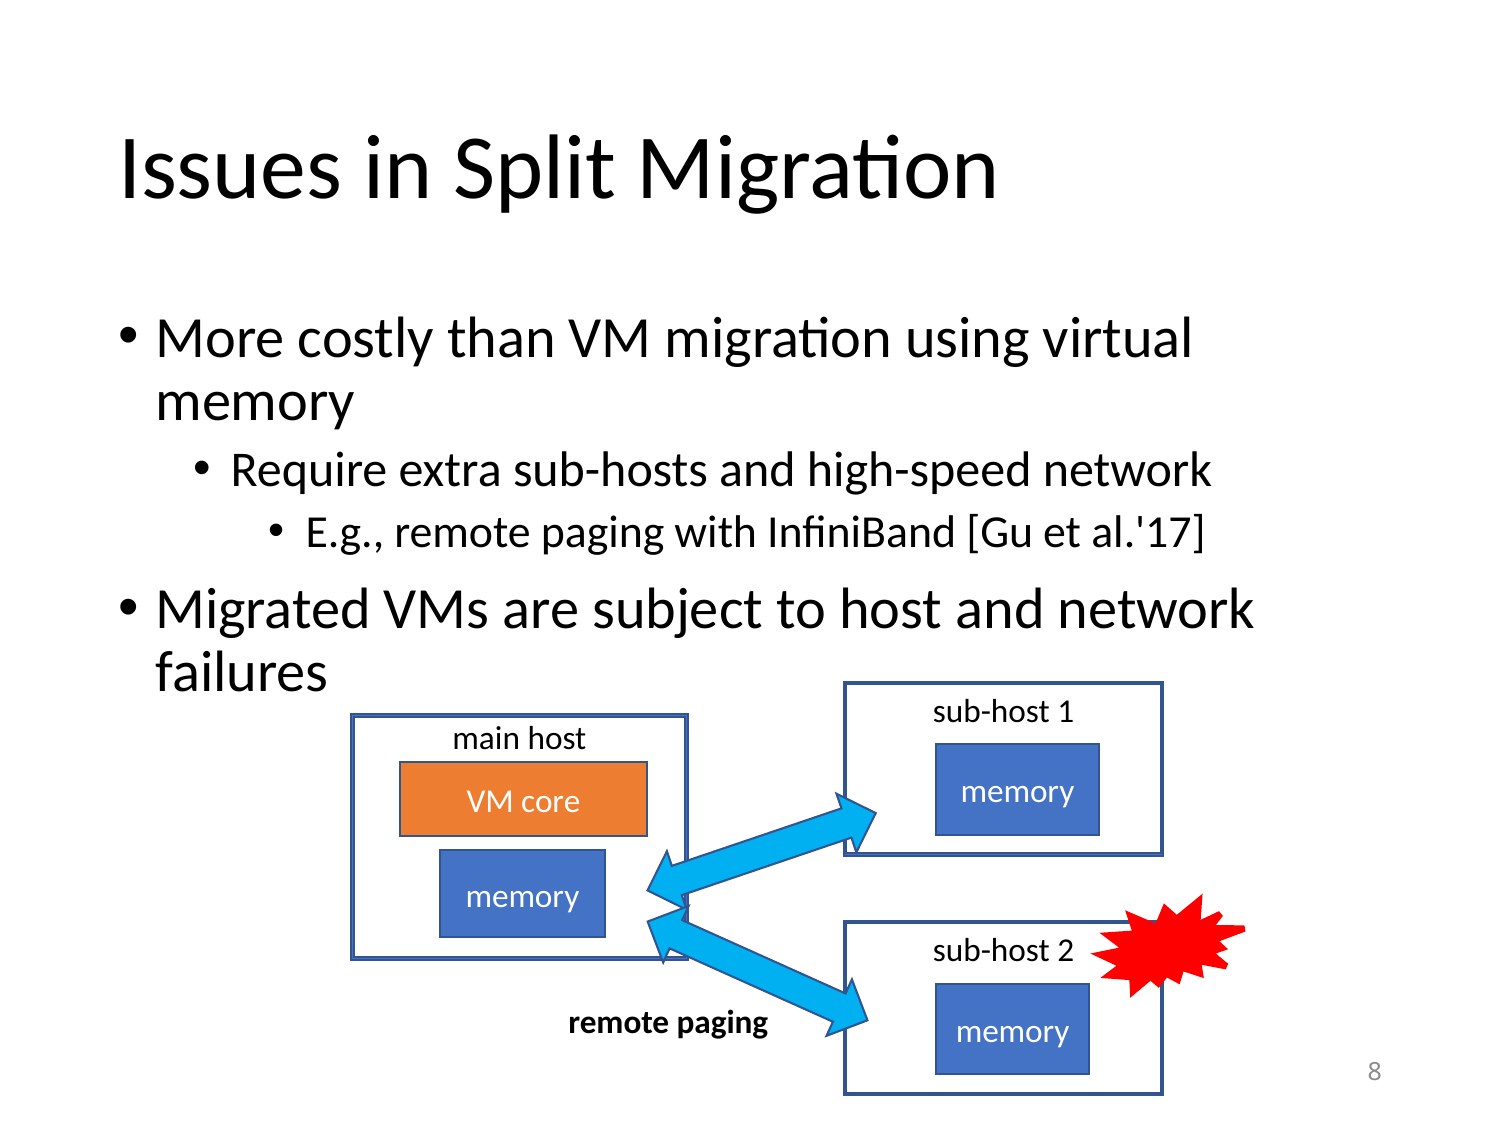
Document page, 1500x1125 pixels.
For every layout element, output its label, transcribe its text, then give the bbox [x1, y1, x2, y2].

text_box sub-host 1 [843, 681, 1164, 857]
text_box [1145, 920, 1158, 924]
text_box remote paging [553, 992, 824, 1048]
text_box main host [350, 713, 689, 961]
text_box [646, 791, 878, 908]
title Issues in Split Migration [103, 59, 1425, 278]
text_box [1097, 898, 1245, 994]
slide_number 8 [1059, 1042, 1397, 1103]
text_box memory [935, 983, 1090, 1075]
list More costly than VM migration using virtual memory Require extra sub-hosts and high-speed network E.g., remote paging with InfiniBand [Gu et al.'17] Migrated VMs are subject to host and network failures [103, 299, 1397, 1014]
text_box [646, 904, 869, 1038]
text_box sub-host 2 [843, 920, 1131, 991]
text_box memory [935, 743, 1100, 836]
text_box memory [439, 849, 606, 938]
text_box sub-host 2 [843, 980, 1164, 1096]
text_box VM core [399, 761, 648, 837]
